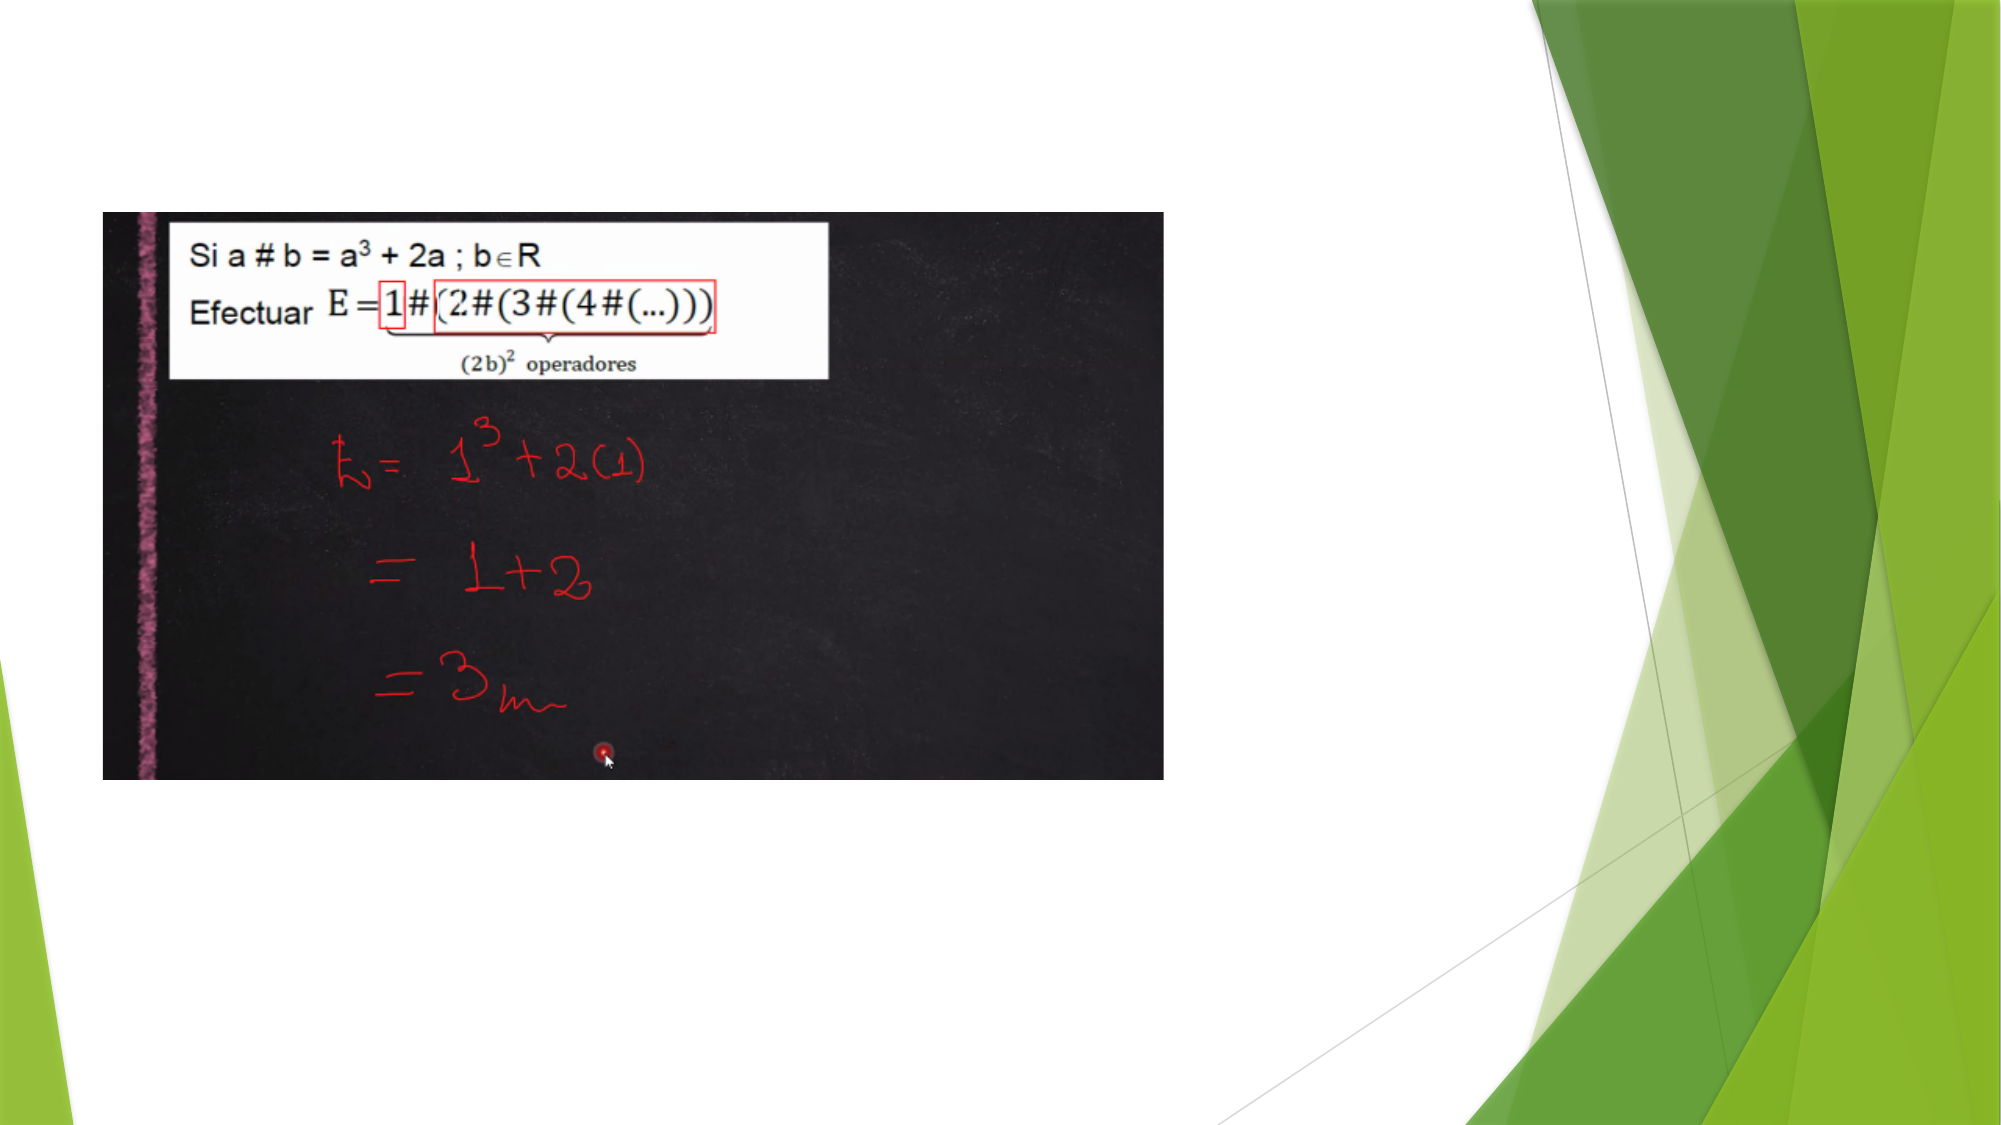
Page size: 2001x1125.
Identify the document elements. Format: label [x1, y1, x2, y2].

picture [102, 211, 1165, 781]
